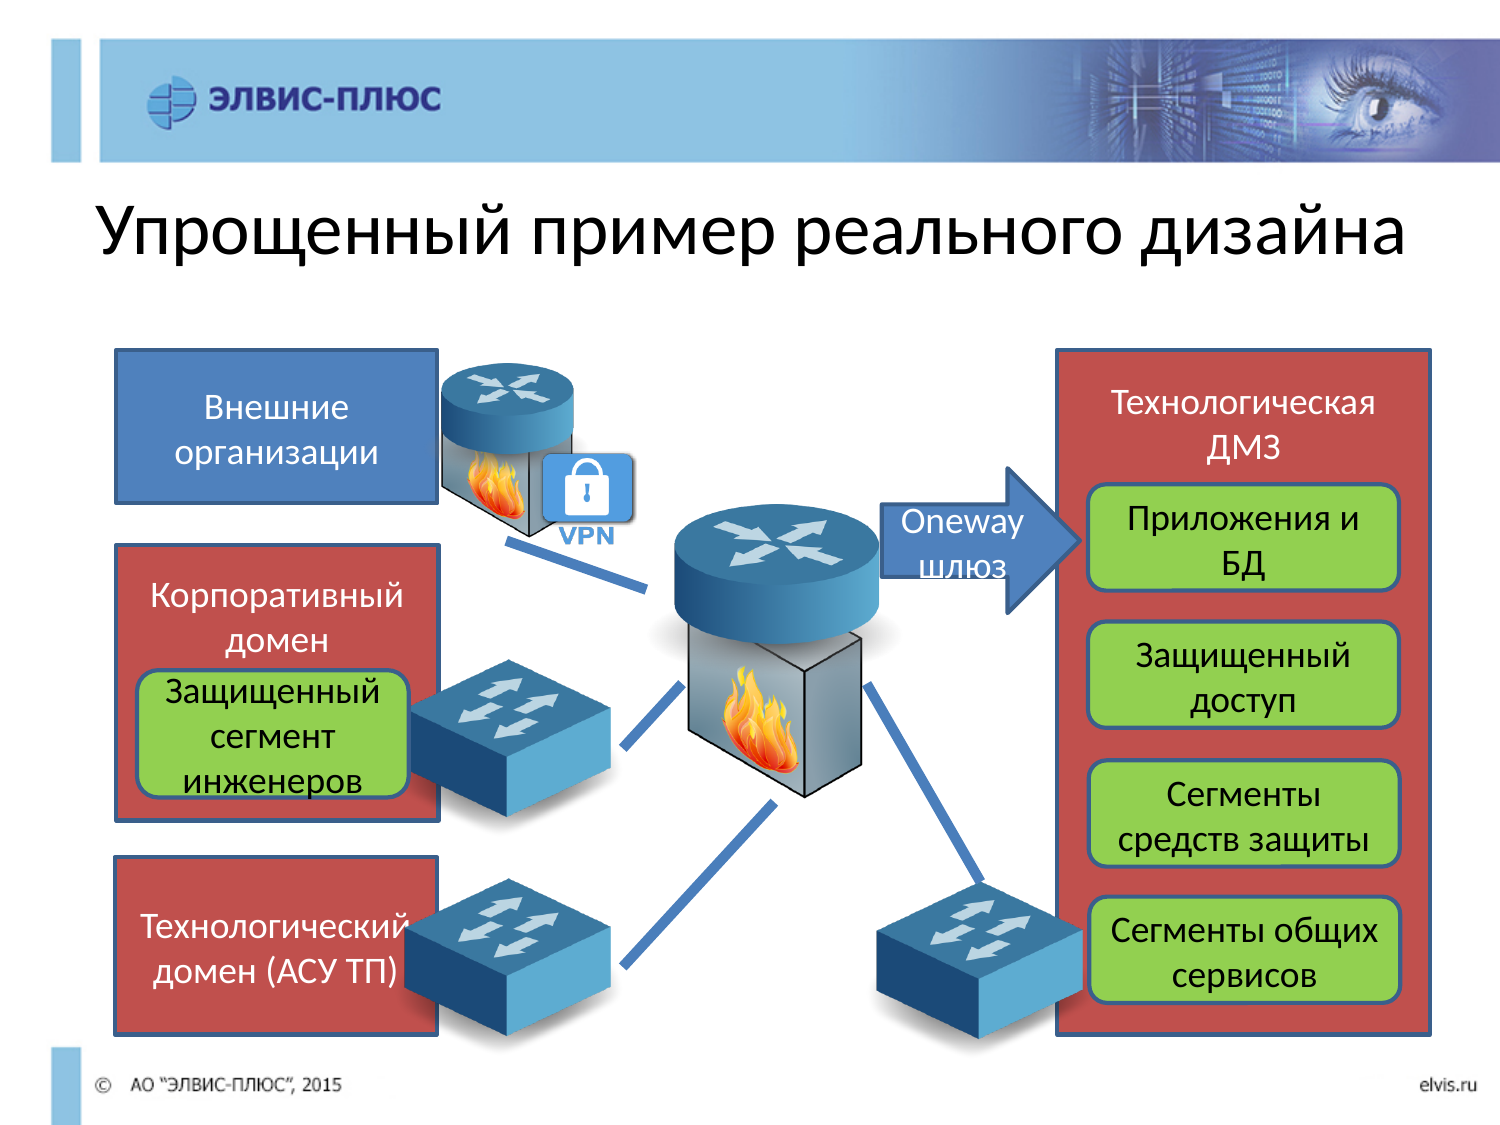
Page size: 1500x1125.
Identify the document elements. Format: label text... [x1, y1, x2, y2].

text_box Защищенный доступ [1085, 619, 1402, 730]
text_box Oneway шлюз [880, 466, 1083, 616]
text_box Сегменты общих сервисов [1101, 894, 1403, 1006]
text_box Сегменты средств защиты [1086, 758, 1402, 869]
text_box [866, 683, 981, 883]
text_box Технологическая ДМЗ [1055, 348, 1432, 1037]
text_box Внешние организации [114, 348, 439, 505]
text_box Упрощенный пример реального дизайна [76, 172, 1427, 304]
picture [0, 0, 1500, 1125]
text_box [505, 540, 647, 590]
text_box Технологический домен (АСУ ТП) [113, 855, 439, 1037]
text_box Корпоративный домен [114, 543, 441, 823]
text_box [622, 683, 683, 749]
text_box Защищенный сегмент инженеров [134, 668, 388, 800]
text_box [622, 801, 775, 968]
text_box Приложения и БД [1085, 482, 1402, 593]
